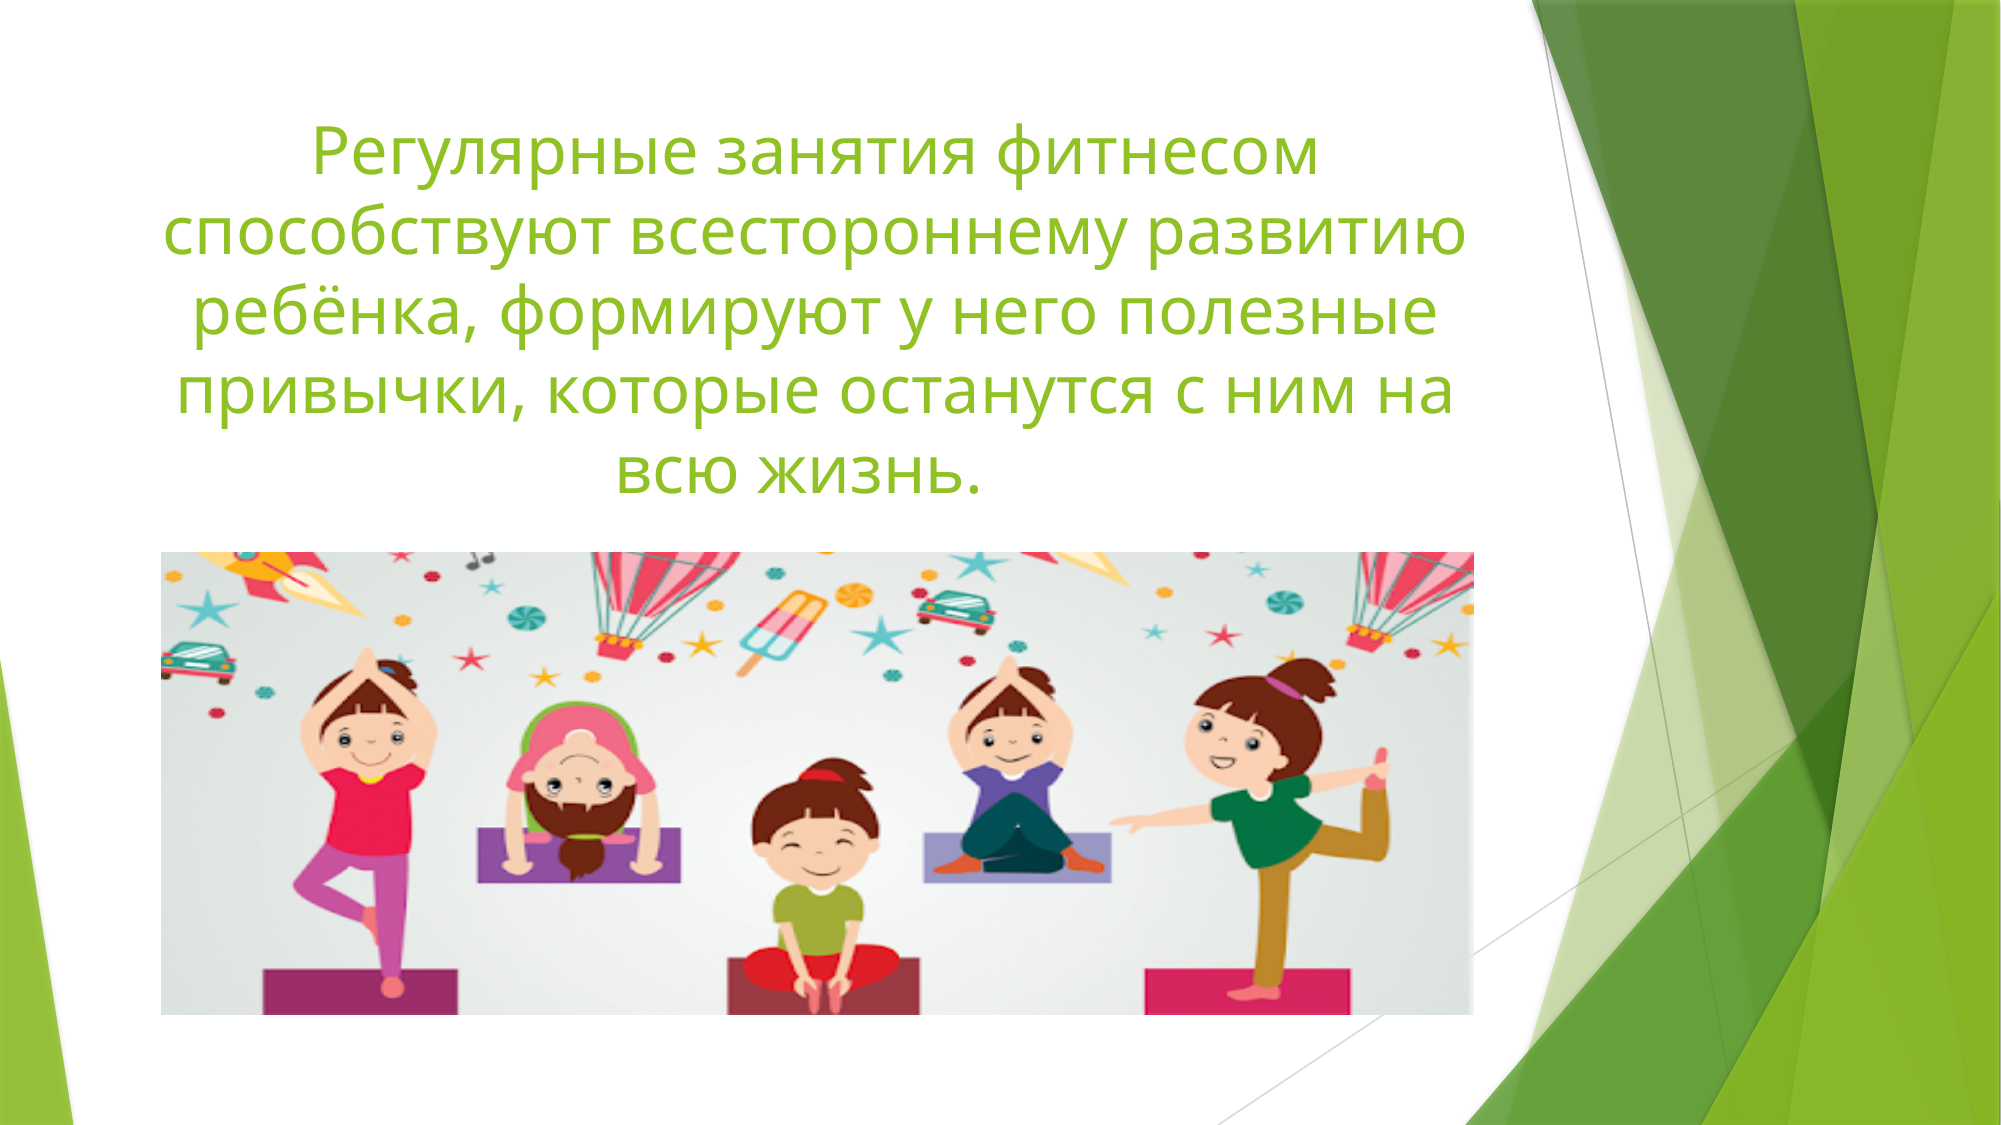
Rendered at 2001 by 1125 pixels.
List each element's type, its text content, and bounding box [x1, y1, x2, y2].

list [160, 552, 1474, 1015]
title Регулярные занятия фитнесом способствуют всестороннему развитию ребёнка, формируют у него полезные привычки, которые останутся с ним на всю жизнь. [111, 99, 1522, 419]
